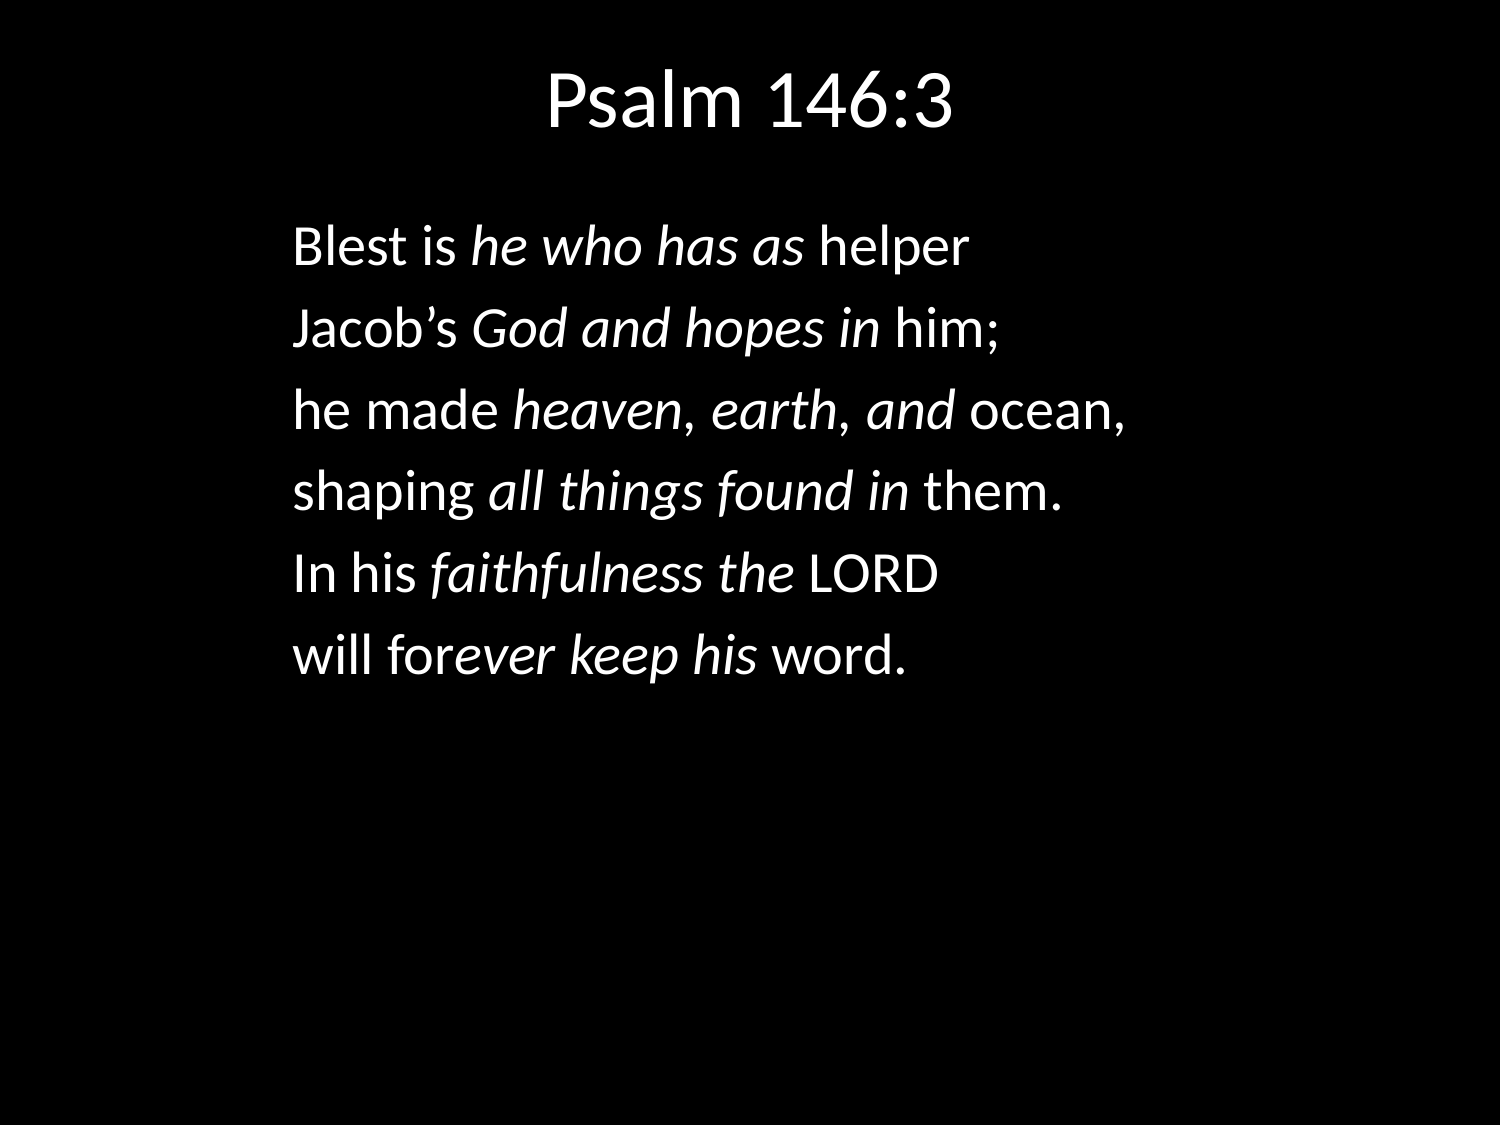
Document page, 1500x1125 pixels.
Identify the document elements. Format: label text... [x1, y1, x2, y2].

title Psalm 146:3 [0, 0, 1500, 188]
list Blest is he who has as helper Jacob’s God and hopes in him; he made heaven, earth, and ocean, shaping all things found in them. In his faithfulness the Lord will forever keep his word. [277, 200, 1500, 1125]
